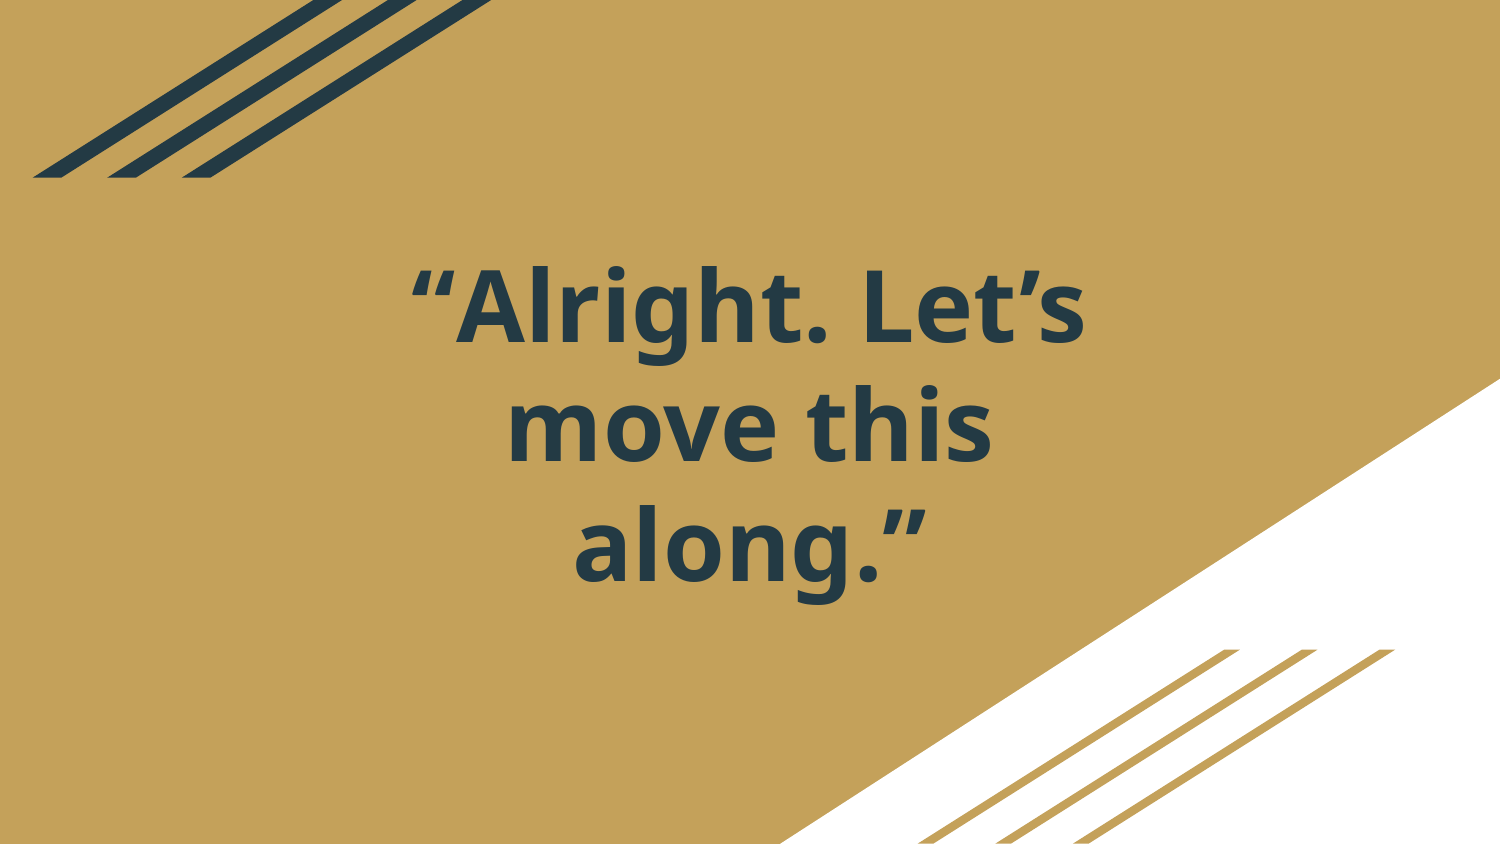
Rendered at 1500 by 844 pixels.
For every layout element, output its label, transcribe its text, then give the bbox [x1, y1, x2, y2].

title “Alright. Let’s move this along.” [308, 286, 1192, 557]
